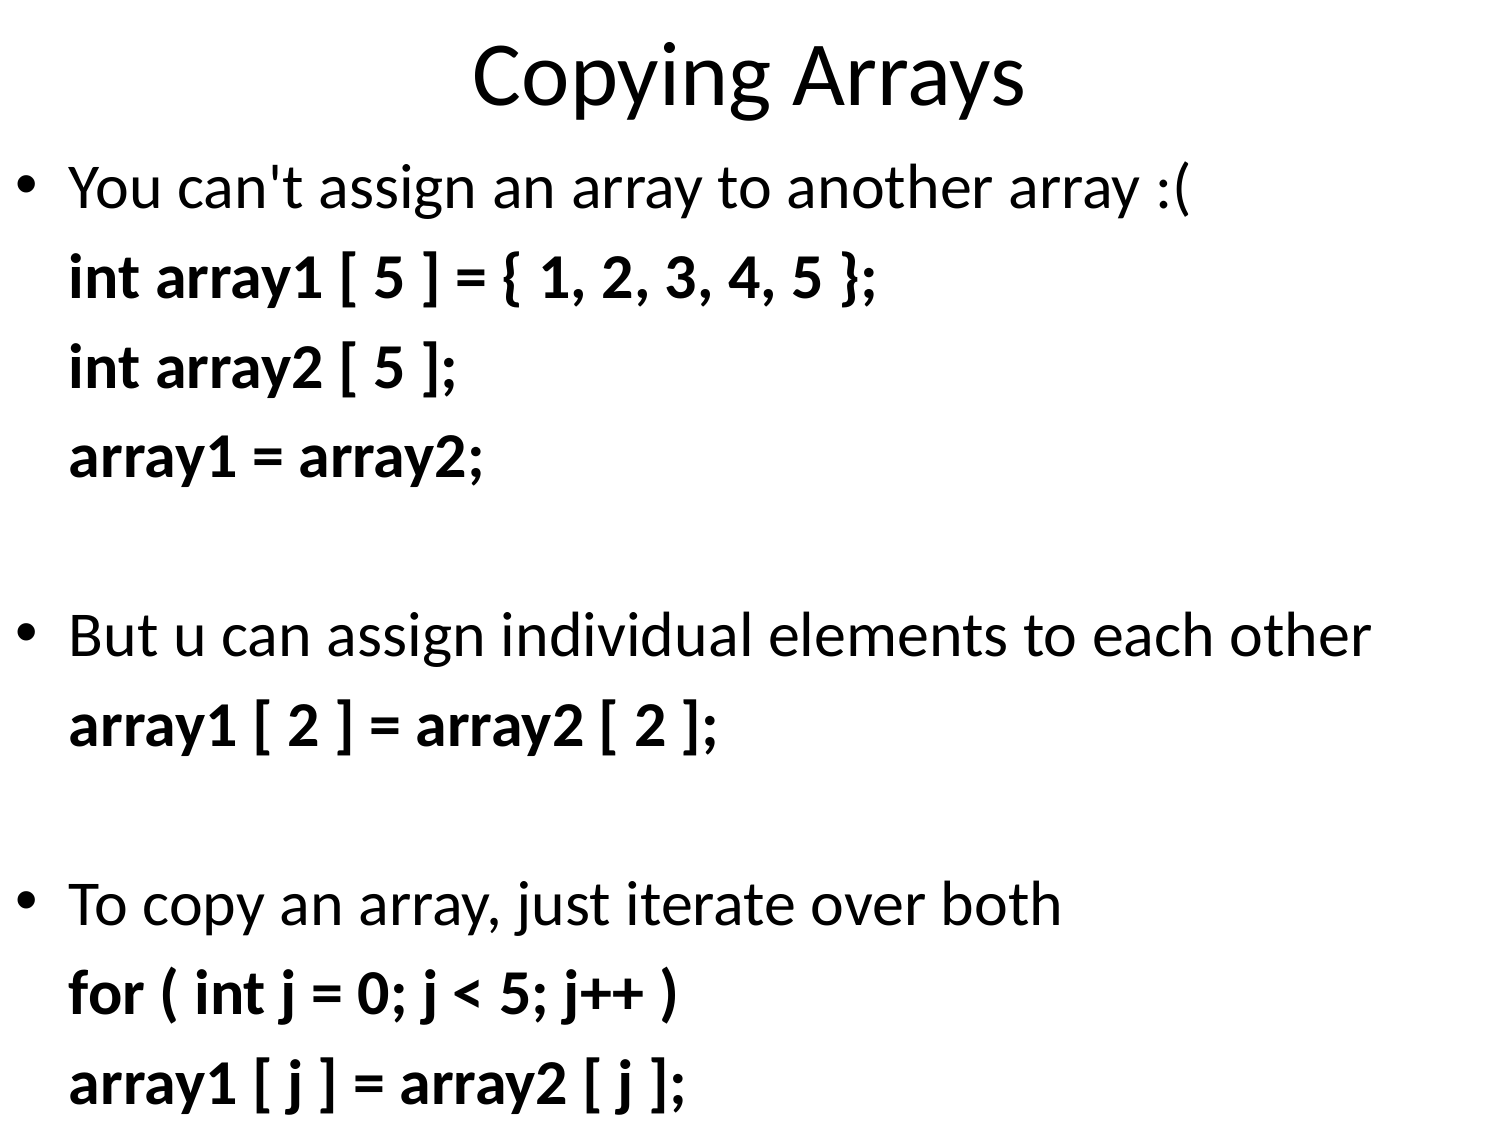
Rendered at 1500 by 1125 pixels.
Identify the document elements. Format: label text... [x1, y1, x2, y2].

list You can't assign an array to another array :( int array1 [ 5 ] = { 1, 2, 3, 4, 5 }; int array2 [ 5 ]; array1 = array2; But u can assign individual elements to each other array1 [ 2 ] = array2 [ 2 ]; To copy an array, just iterate over both for ( int j = 0; j < 5; j++ ) array1 [ j ] = array2 [ j ]; [0, 137, 1500, 1125]
title Copying Arrays [75, 0, 1425, 137]
